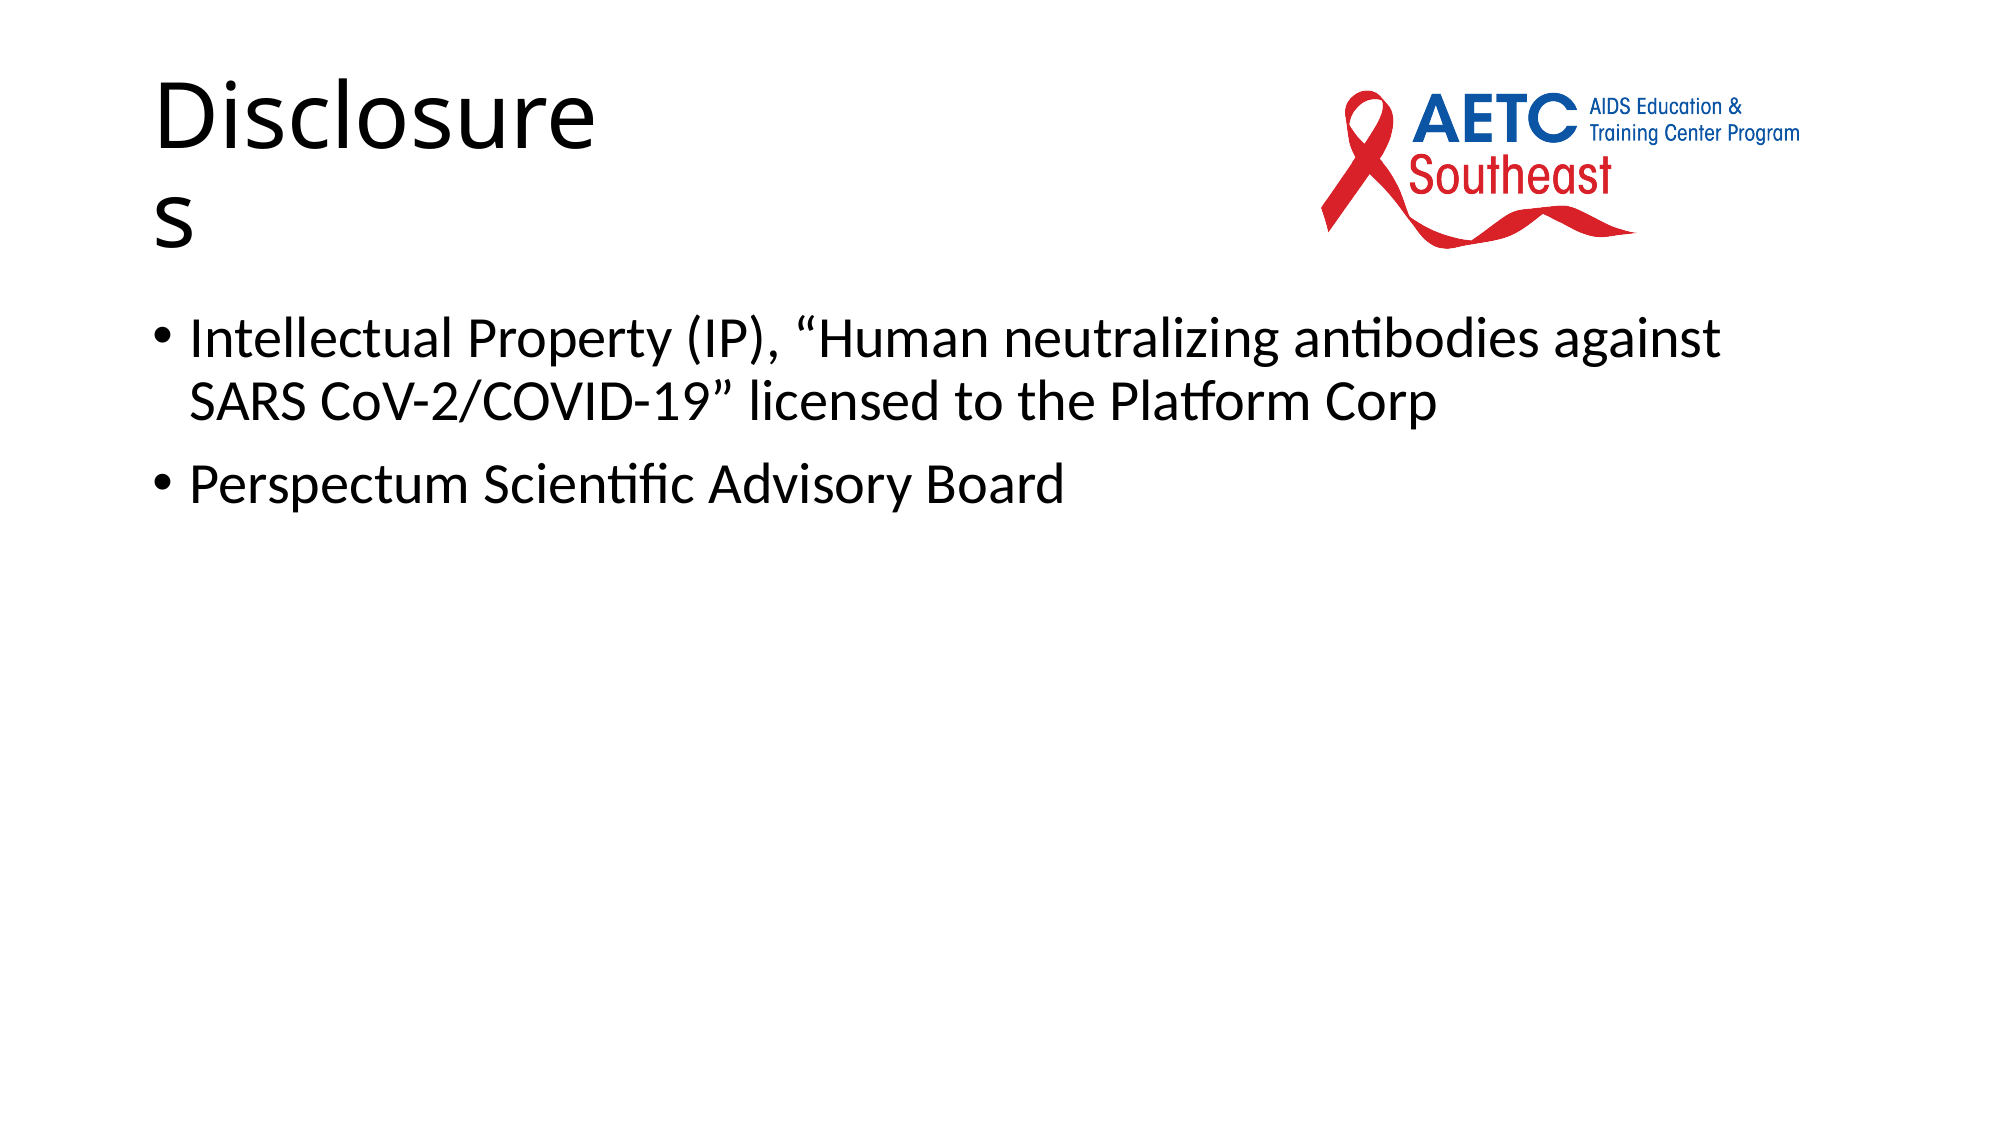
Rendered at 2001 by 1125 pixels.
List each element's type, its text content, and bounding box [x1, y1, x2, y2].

title Disclosures [137, 59, 616, 278]
picture [1309, 59, 1811, 265]
list Intellectual Property (IP), “Human neutralizing antibodies against SARS CoV-2/COVID-19” licensed to the Platform Corp Perspectum Scientific Advisory Board [137, 299, 1863, 621]
